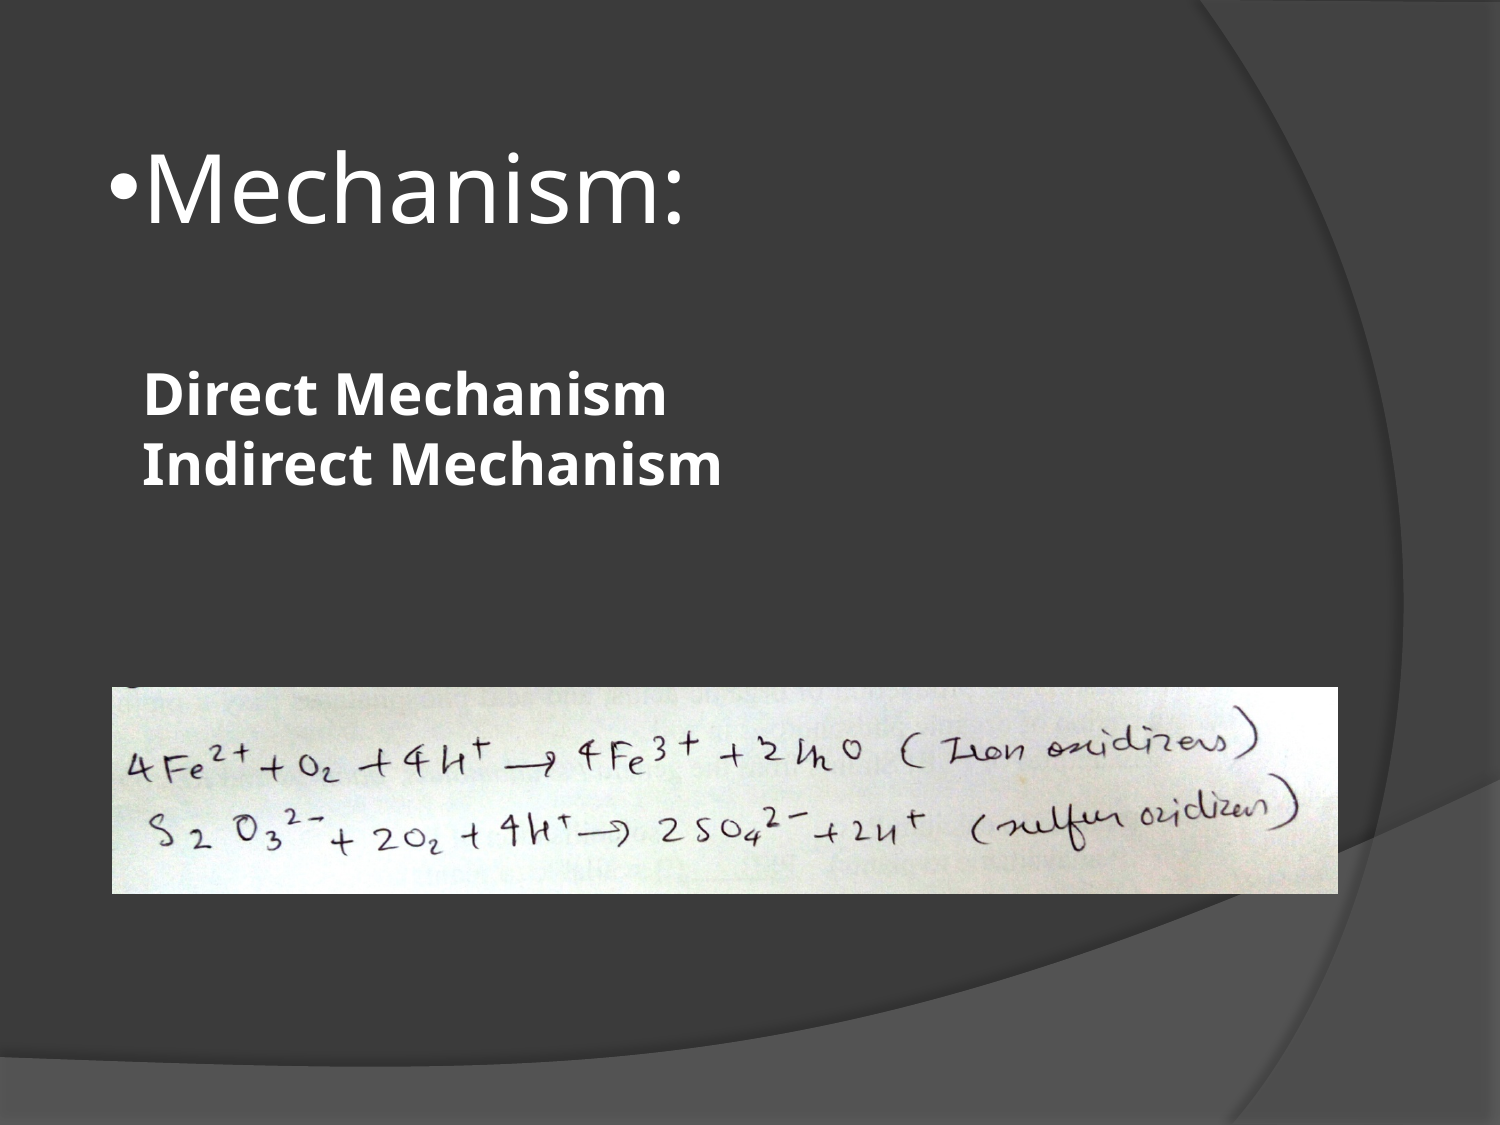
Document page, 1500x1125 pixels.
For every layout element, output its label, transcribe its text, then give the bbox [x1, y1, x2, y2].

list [112, 687, 1338, 895]
title Mechanism: Direct Mechanism Indirect Mechanism [99, 37, 1388, 588]
